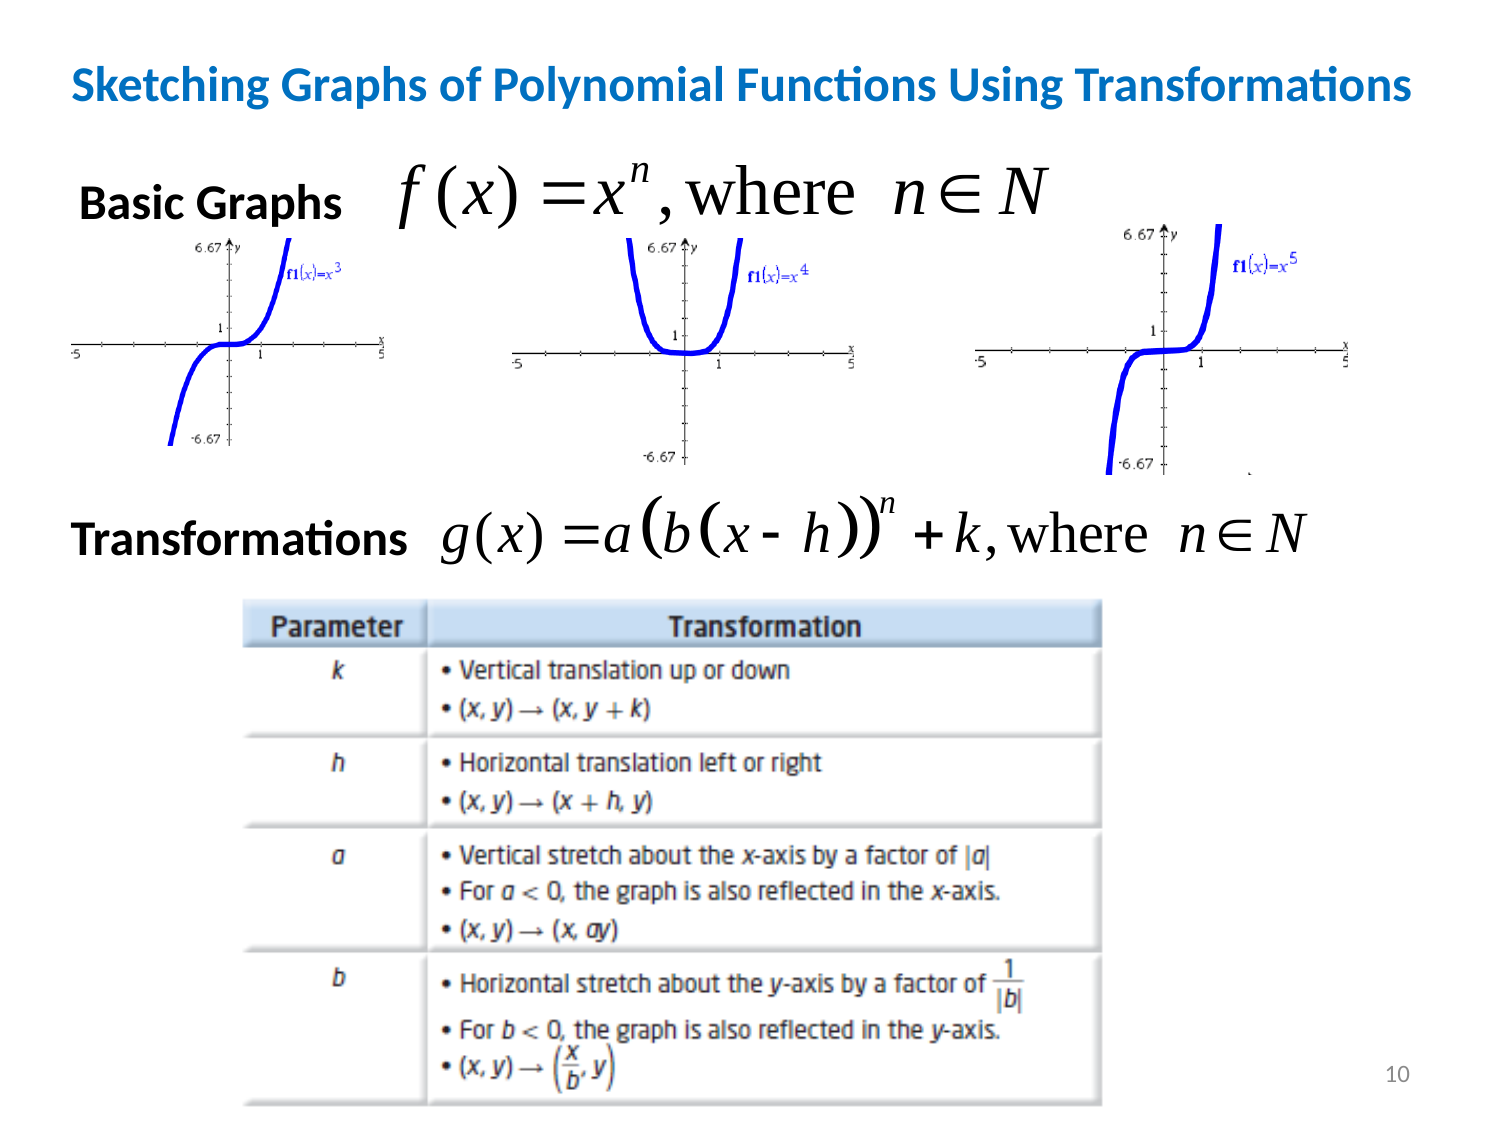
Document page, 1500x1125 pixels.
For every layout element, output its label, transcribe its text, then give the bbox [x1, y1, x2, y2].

picture [237, 587, 1110, 1113]
text_box Basic Graphs [63, 162, 358, 238]
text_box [429, 474, 1324, 587]
picture [974, 224, 1348, 476]
picture [71, 238, 385, 447]
text_box Transformations [55, 498, 424, 574]
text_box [374, 137, 1069, 244]
text_box Sketching Graphs of Polynomial Functions Using Transformations [56, 44, 1428, 119]
picture [512, 244, 854, 466]
slide_number 10 [1114, 1042, 1425, 1103]
